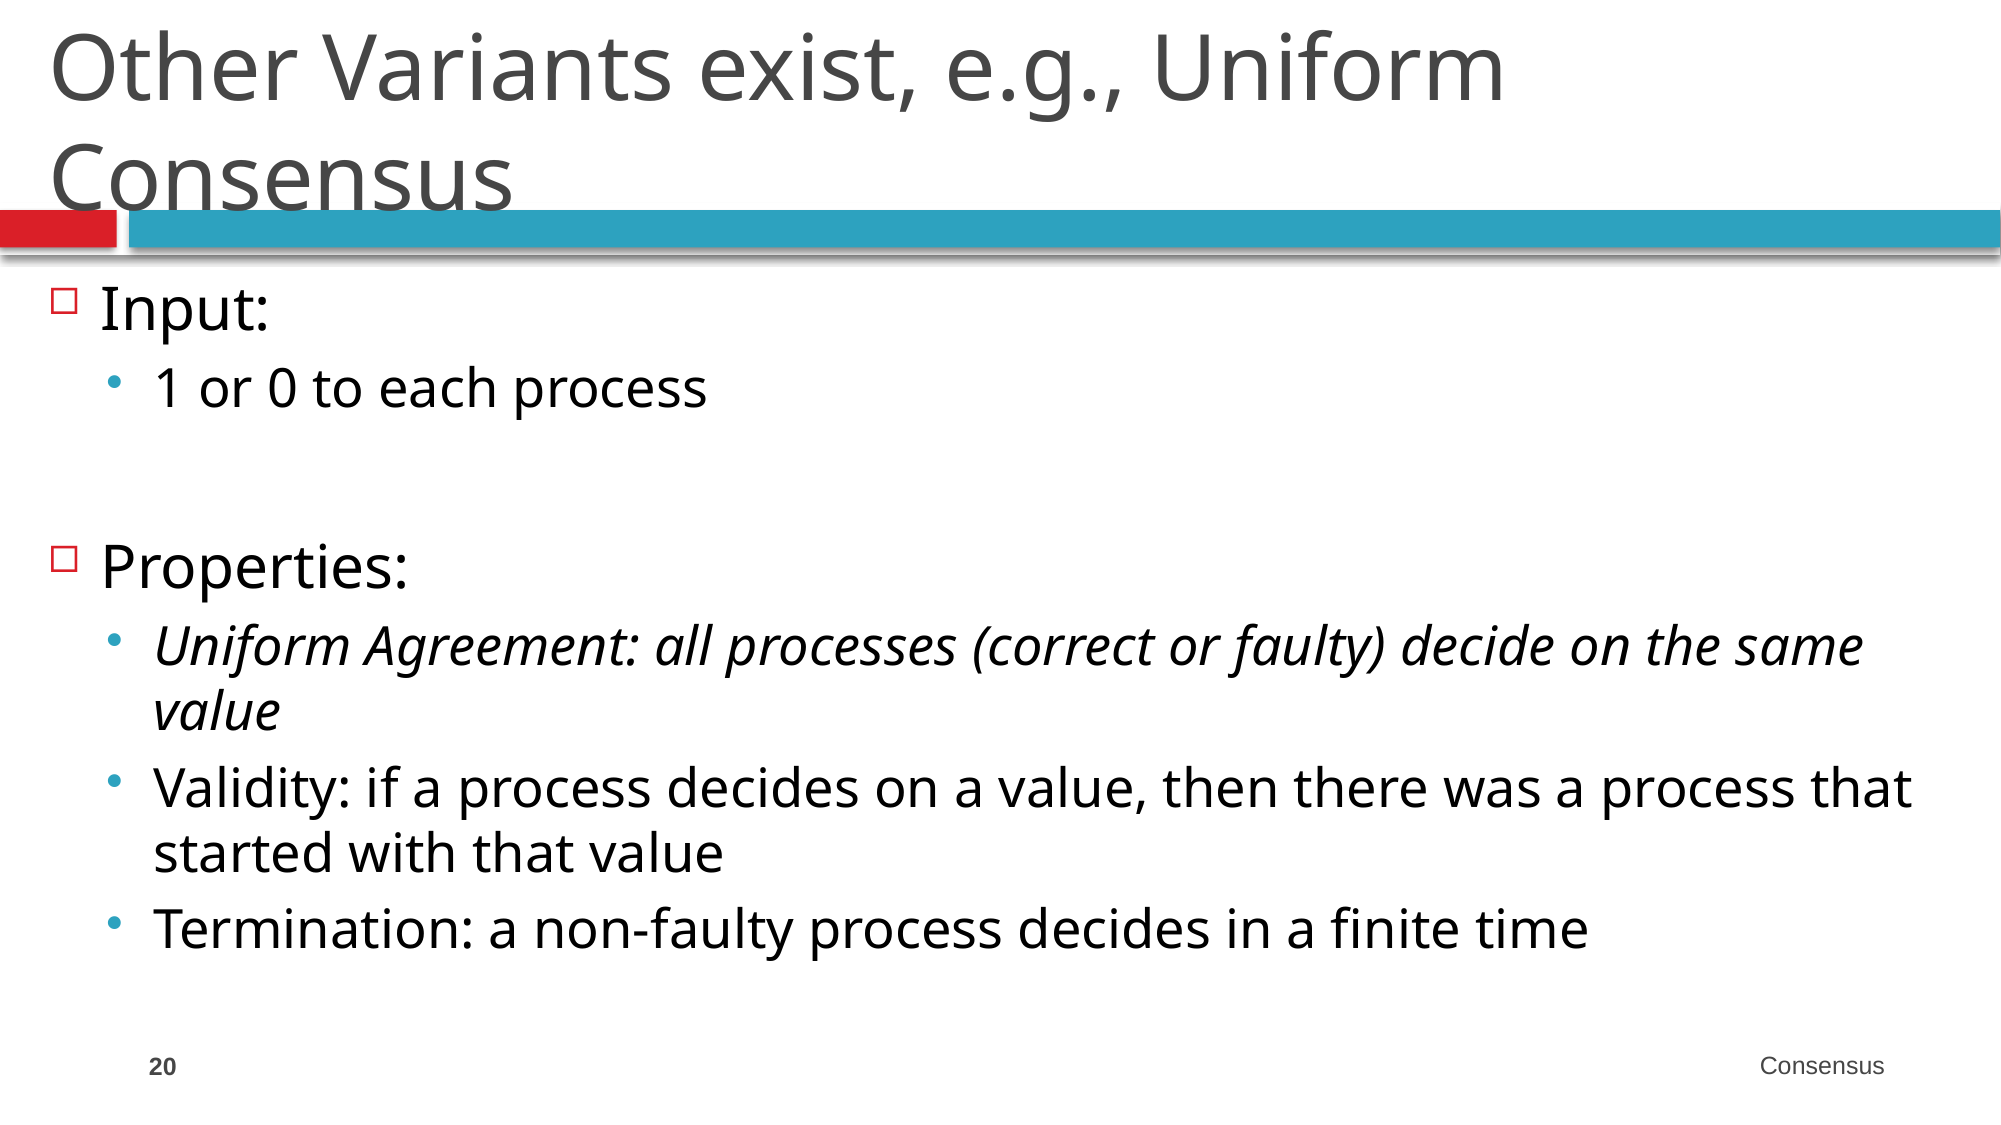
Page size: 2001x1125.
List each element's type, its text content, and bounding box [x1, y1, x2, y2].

footer Consensus [1133, 1042, 1900, 1103]
slide_number 20 [134, 1042, 568, 1103]
list Input: 1 or 0 to each process Properties: Uniform Agreement: all processes (correct or faulty) decide on the same value Validity: if a process decides on a value, then there was a process that started with that value Termination: a non-faulty process decides in a finite time [33, 262, 1967, 1100]
title Other Variants exist, e.g., Uniform Consensus [33, 37, 1967, 200]
